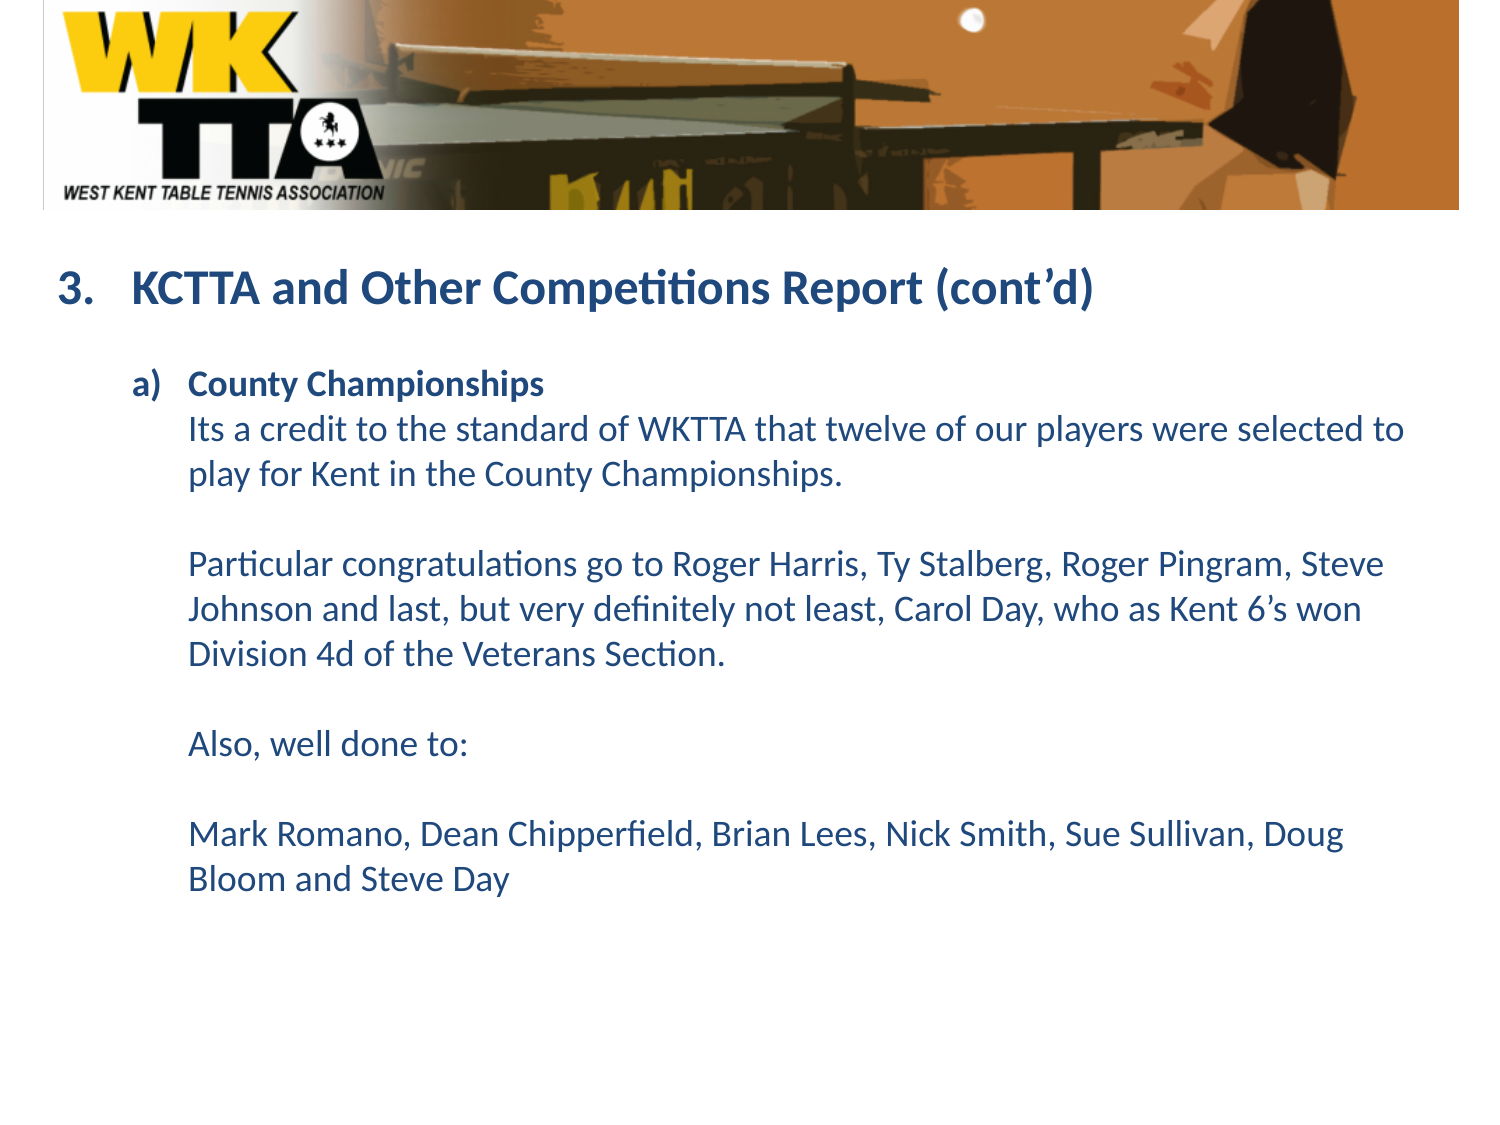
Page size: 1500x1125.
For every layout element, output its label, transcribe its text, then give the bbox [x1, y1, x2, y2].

picture [41, 0, 1459, 210]
text_box KCTTA and Other Competitions Report (cont’d) [42, 217, 1459, 322]
text_box County Championships Its a credit to the standard of WKTTA that twelve of our players were selected to play for Kent in the County Championships. Particular congratulations go to Roger Harris, Ty Stalberg, Roger Pingram, Steve Johnson and last, but very definitely not least, Carol Day, who as Kent 6’s won Division 4d of the Veterans Section. Also, well done to: Mark Romano, Dean Chipperfield, Brian Lees, Nick Smith, Sue Sullivan, Doug Bloom and Steve Day [42, 351, 1459, 1125]
